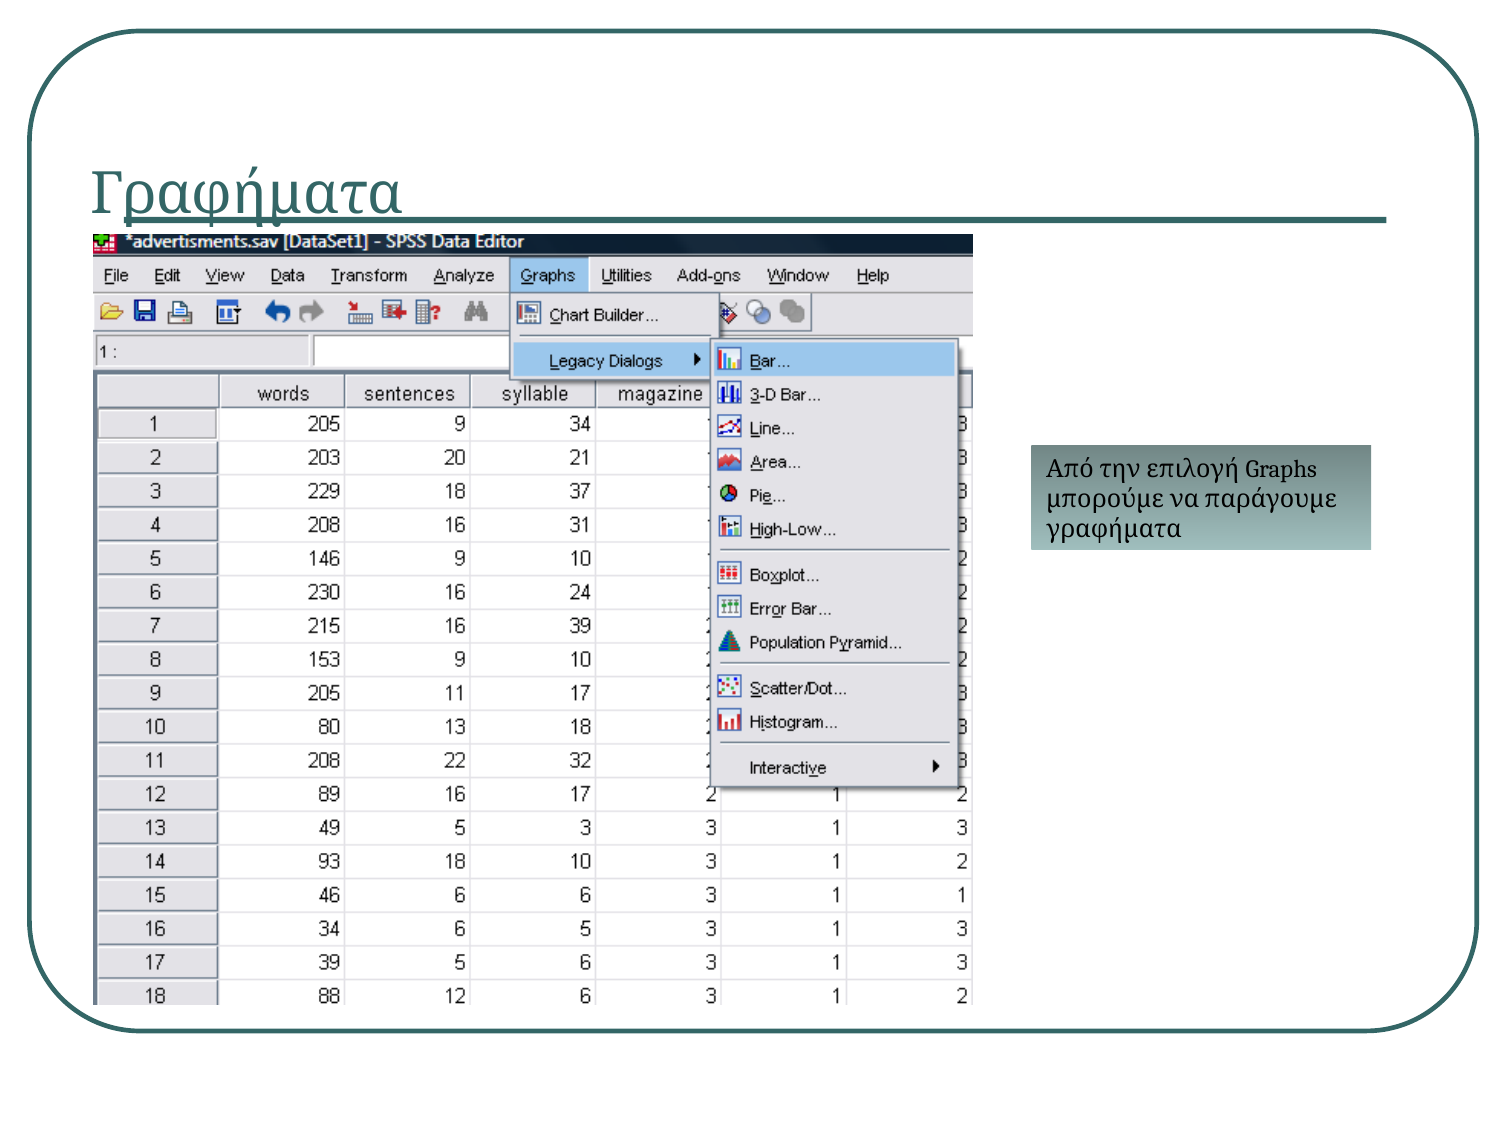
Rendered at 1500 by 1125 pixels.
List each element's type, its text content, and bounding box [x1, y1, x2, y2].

title Γραφήματα [74, 19, 1313, 233]
text_box Από την επιλογή Graphs μπορούμε να παράγουμε γραφήματα [1031, 445, 1372, 550]
picture [93, 234, 973, 1005]
